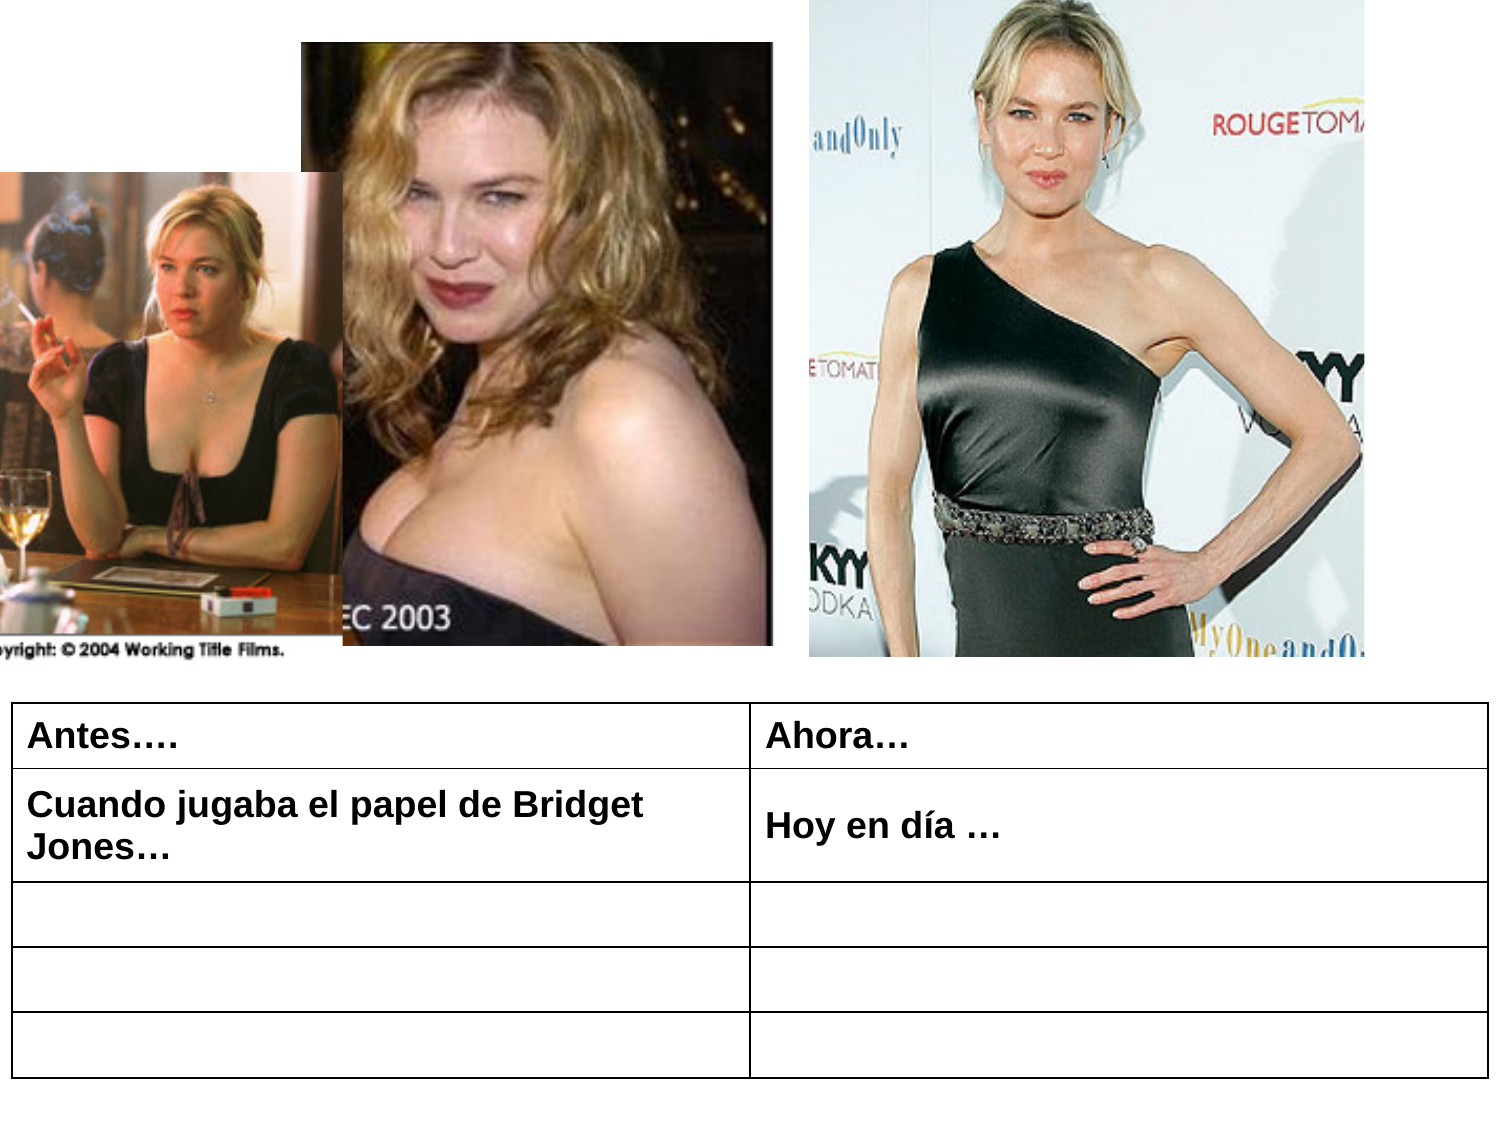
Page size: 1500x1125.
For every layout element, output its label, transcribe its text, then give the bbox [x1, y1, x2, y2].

table_cell [13, 948, 749, 1011]
table_cell [13, 883, 749, 946]
table_cell Hoy en día … [751, 769, 1487, 881]
picture [0, 42, 774, 670]
table_cell [751, 948, 1487, 1011]
table_cell [13, 1013, 749, 1077]
table_cell Cuando jugaba el papel de Bridget Jones… [13, 769, 749, 881]
table_cell [751, 1013, 1487, 1077]
table_header Ahora… [751, 704, 1487, 768]
table_cell [751, 883, 1487, 946]
table_header Antes…. [13, 704, 749, 768]
picture [808, 0, 1365, 658]
